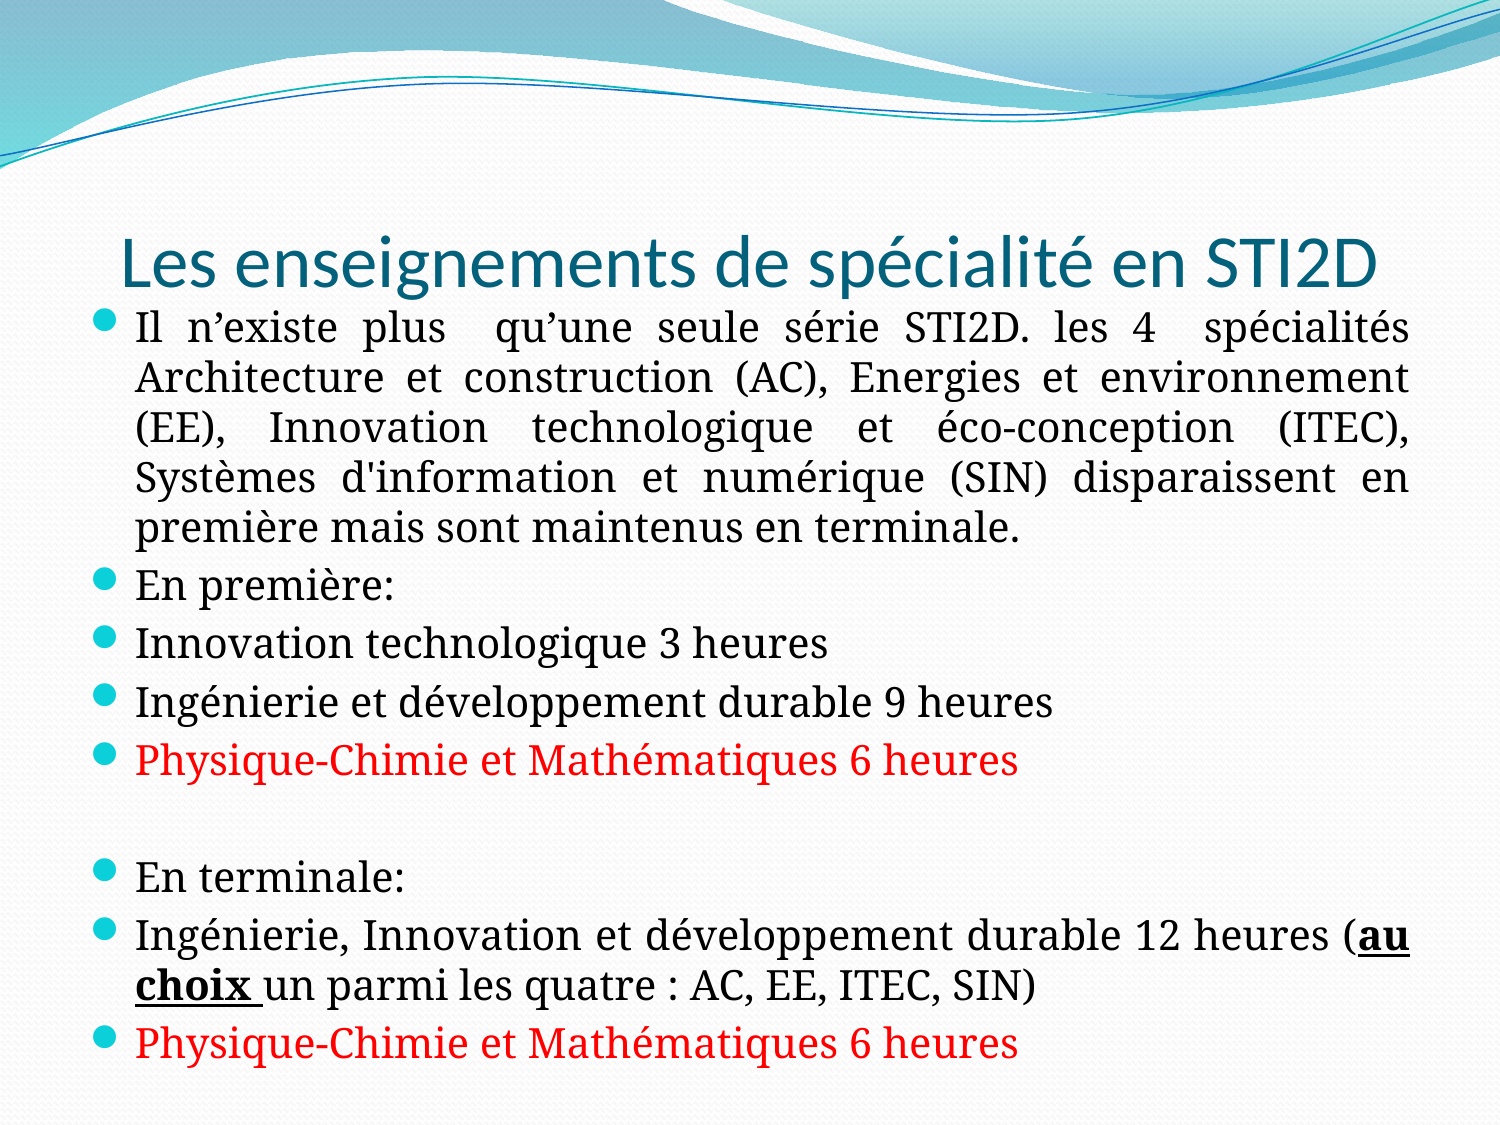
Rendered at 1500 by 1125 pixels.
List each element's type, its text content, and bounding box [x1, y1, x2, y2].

title Les enseignements de spécialité en STI2D [75, 115, 1425, 292]
list Il n’existe plus qu’une seule série STI2D. les 4 spécialités Architecture et construction (AC), Energies et environnement (EE), Innovation technologique et éco-conception (ITEC), Systèmes d'information et numérique (SIN) disparaissent en première mais sont maintenus en terminale. En première: Innovation technologique 3 heures Ingénierie et développement durable 9 heures Physique-Chimie et Mathématiques 6 heures En terminale: Ingénierie, Innovation et développement durable 12 heures (au choix un parmi les quatre : AC, EE, ITEC, SIN) Physique-Chimie et Mathématiques 6 heures [75, 292, 1425, 1090]
